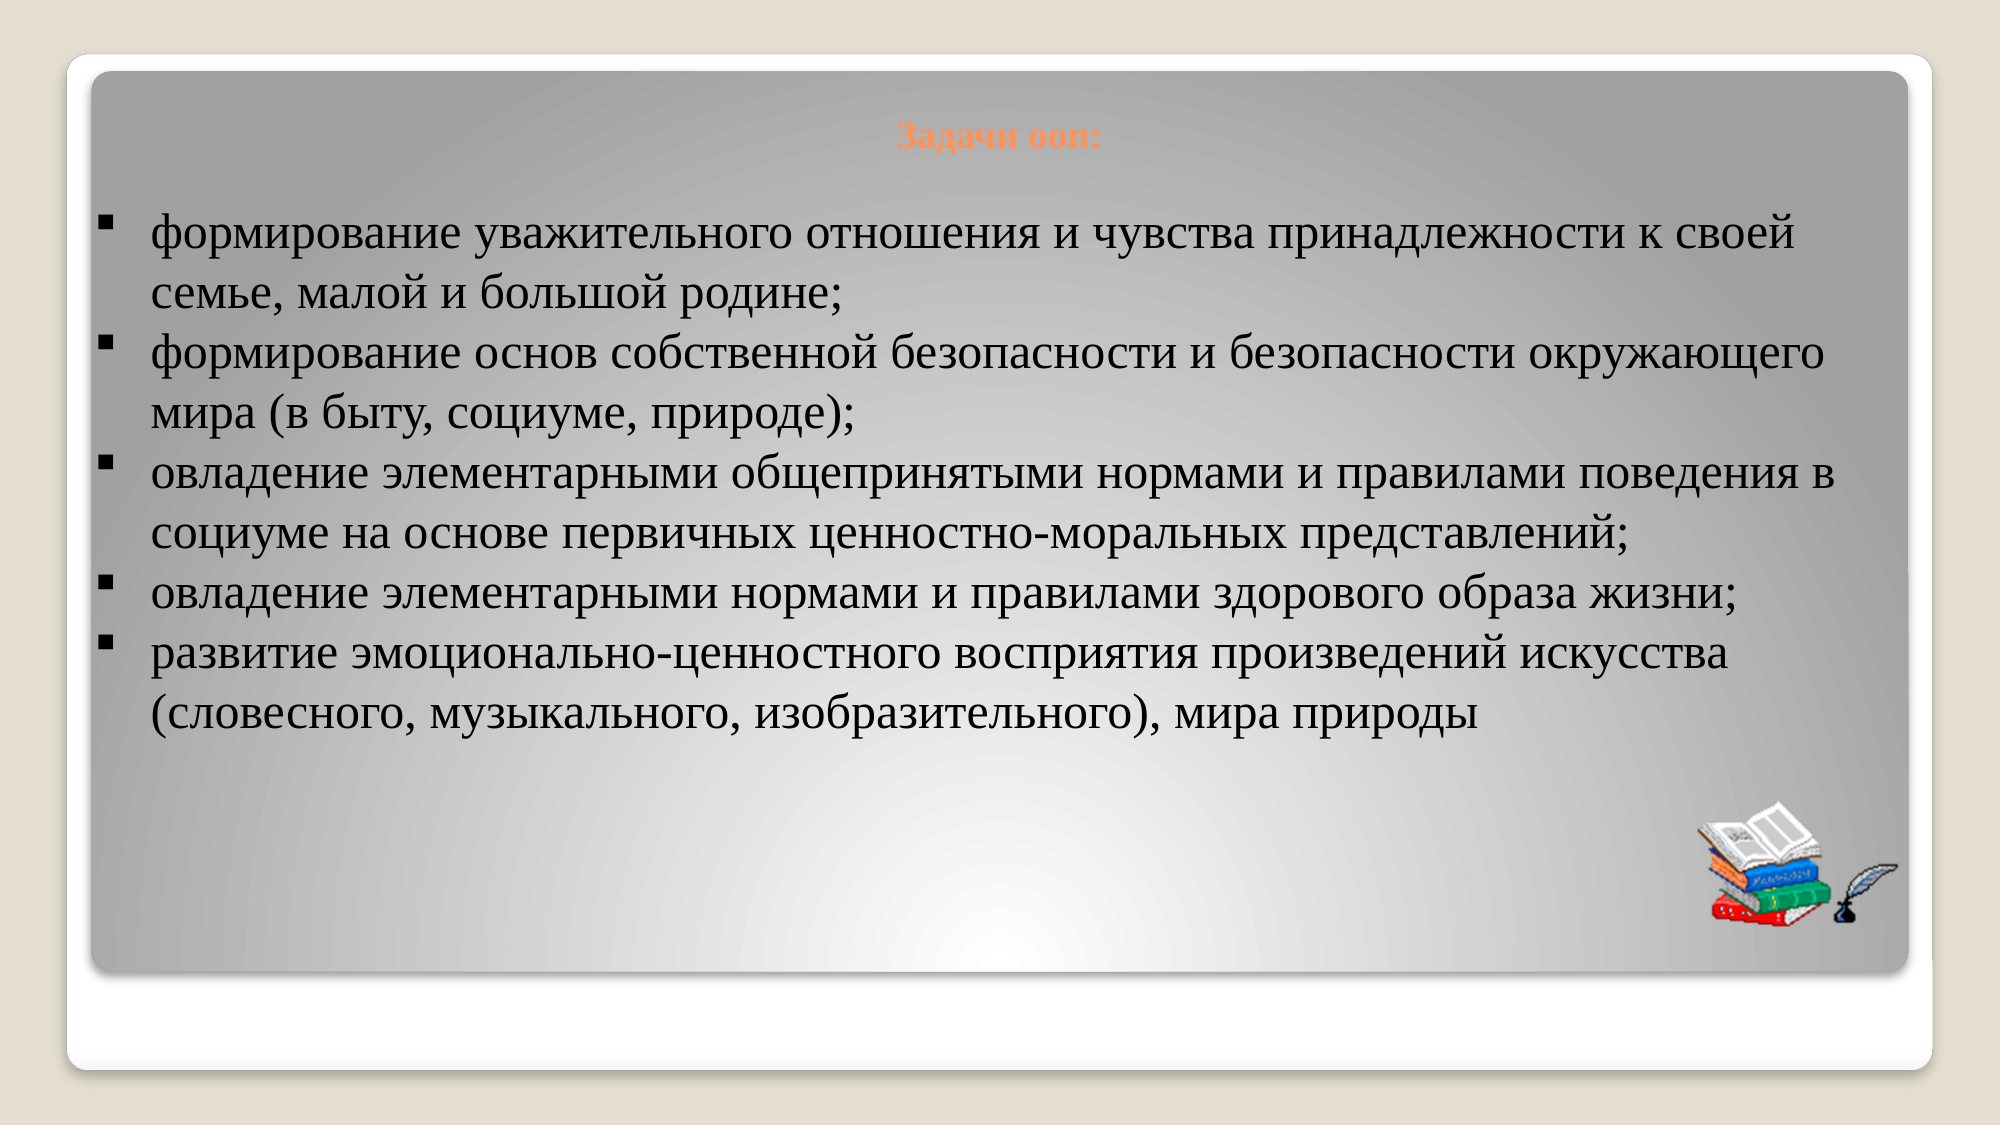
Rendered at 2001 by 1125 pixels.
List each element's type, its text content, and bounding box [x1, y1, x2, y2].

title Задачи ооп: [187, 101, 1813, 164]
picture [1691, 783, 1903, 928]
text_box формирование уважительного отношения и чувства принадлежности к своей семье, малой и большой родине; формирование основ собственной безопасности и безопасности окружающего мира (в быту, социуме, природе); овладение элементарными общепринятыми нормами и правилами поведения в социуме на основе первичных ценностно-моральных представлений; овладение элементарными нормами и правилами здорового образа жизни; развитие эмоционально-ценностного восприятия произведений искусства (словесного, музыкального, изобразительного), мира природы [79, 191, 1903, 747]
